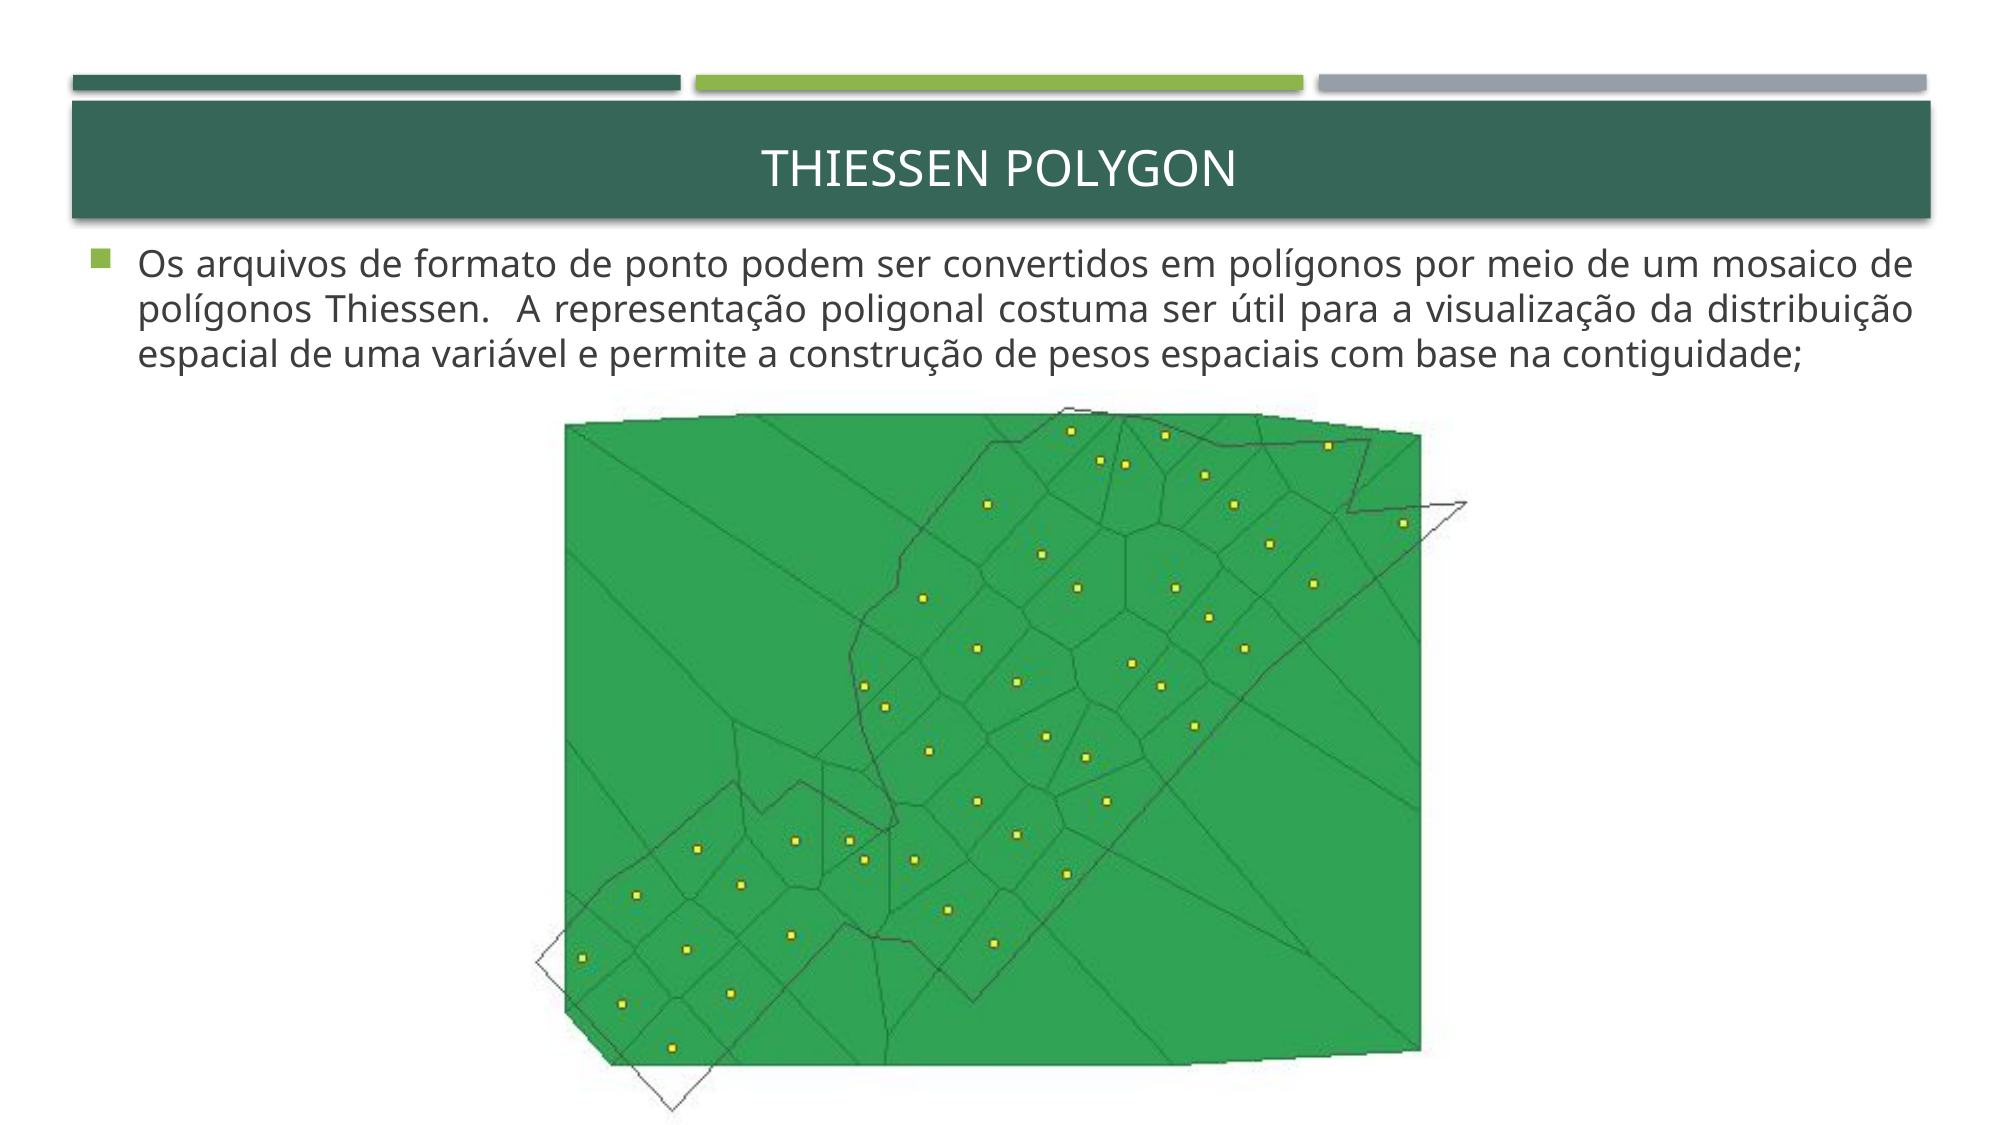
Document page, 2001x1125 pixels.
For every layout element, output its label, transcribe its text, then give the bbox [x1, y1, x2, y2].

list Os arquivos de formato de ponto podem ser convertidos em polígonos por meio de um mosaico de polígonos Thiessen. A representação poligonal costuma ser útil para a visualização da distribuição espacial de uma variável e permite a construção de pesos espaciais com base na contiguidade; [72, 232, 1931, 1100]
picture [514, 389, 1497, 1125]
title THIESSEN POLYGON [95, 115, 1905, 204]
